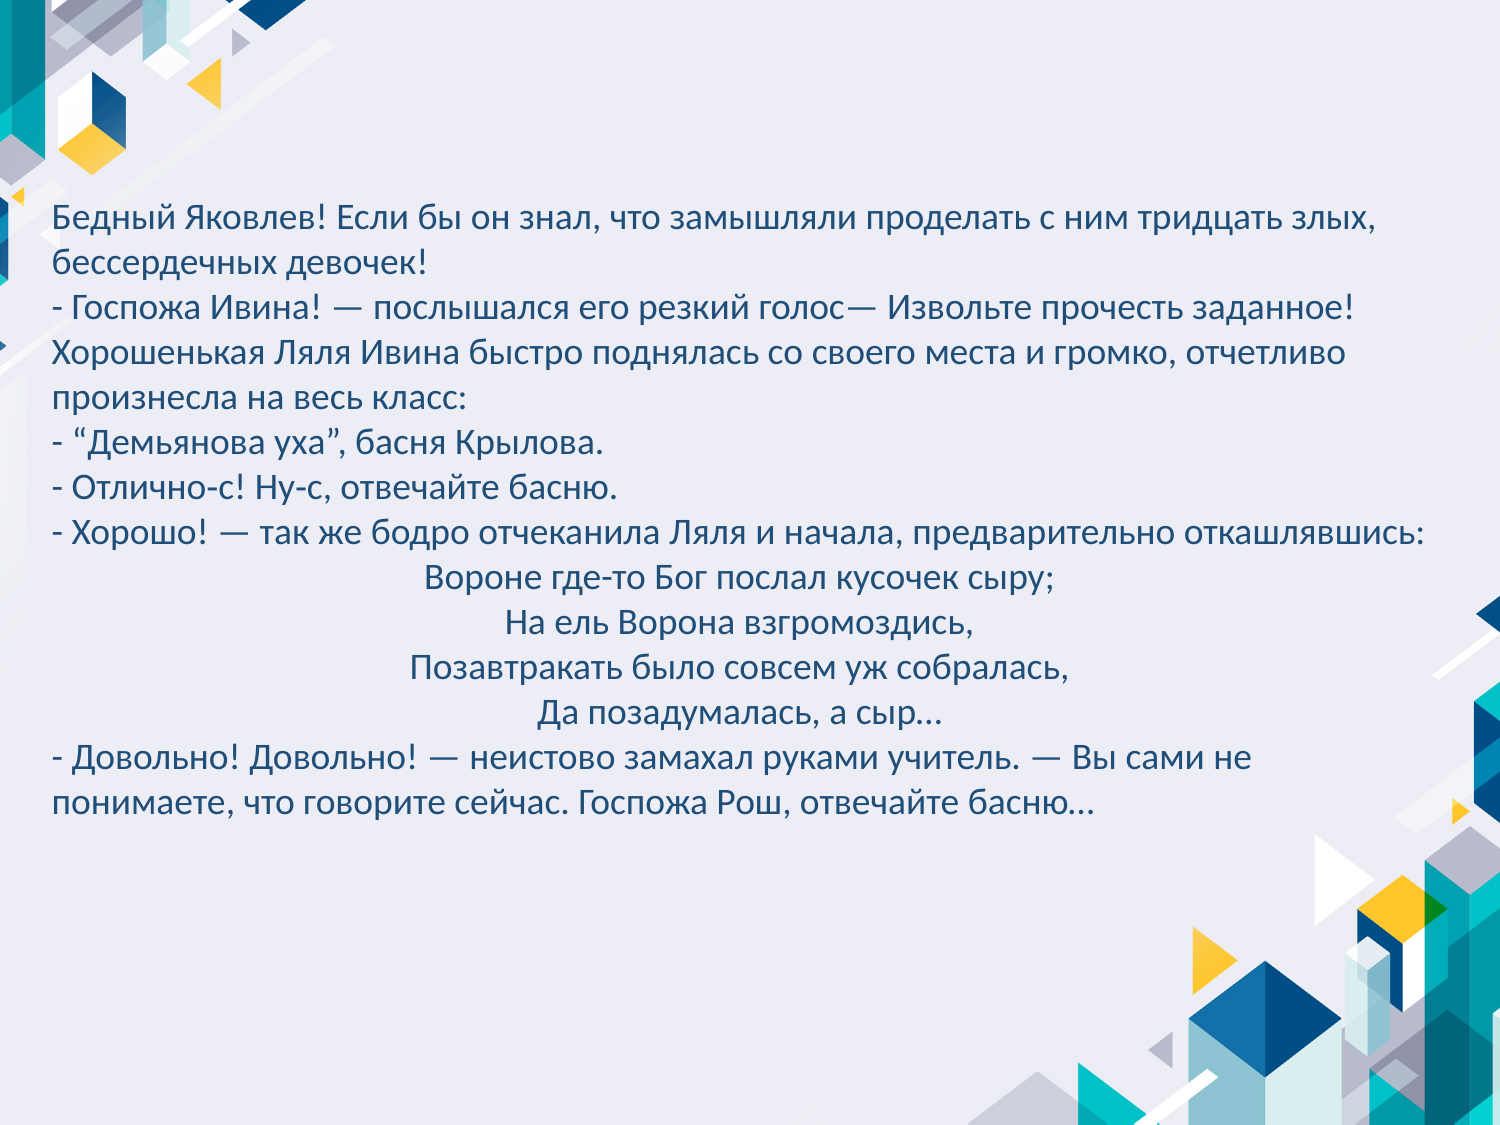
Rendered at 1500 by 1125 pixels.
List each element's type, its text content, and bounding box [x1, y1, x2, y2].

text_box Бедный Яковлев! Если бы он знал, что замышляли проделать с ним тридцать злых, бессердечных девочек! - Госпожа Ивина! — послышался его резкий голос— Извольте прочесть заданное! Хорошенькая Ляля Ивина быстро поднялась со своего места и громко, отчетливо произнесла на весь класс: - “Демьянова уха”, басня Крылова. - Отлично‑с! Ну‑с, отвечайте басню. - Хорошо! — так же бодро отчеканила Ляля и начала, предварительно откашлявшись: Вороне где-то Бог послал кусочек сыру; На ель Ворона взгромоздись, Позавтракать было совсем уж собралась, Да позадумалась, а сыр… - Довольно! Довольно! — неистово замахал руками учитель. — Вы сами не понимаете, что говорите сейчас. Госпожа Рош, отвечайте басню… [36, 184, 1443, 830]
picture [0, 0, 1500, 1125]
